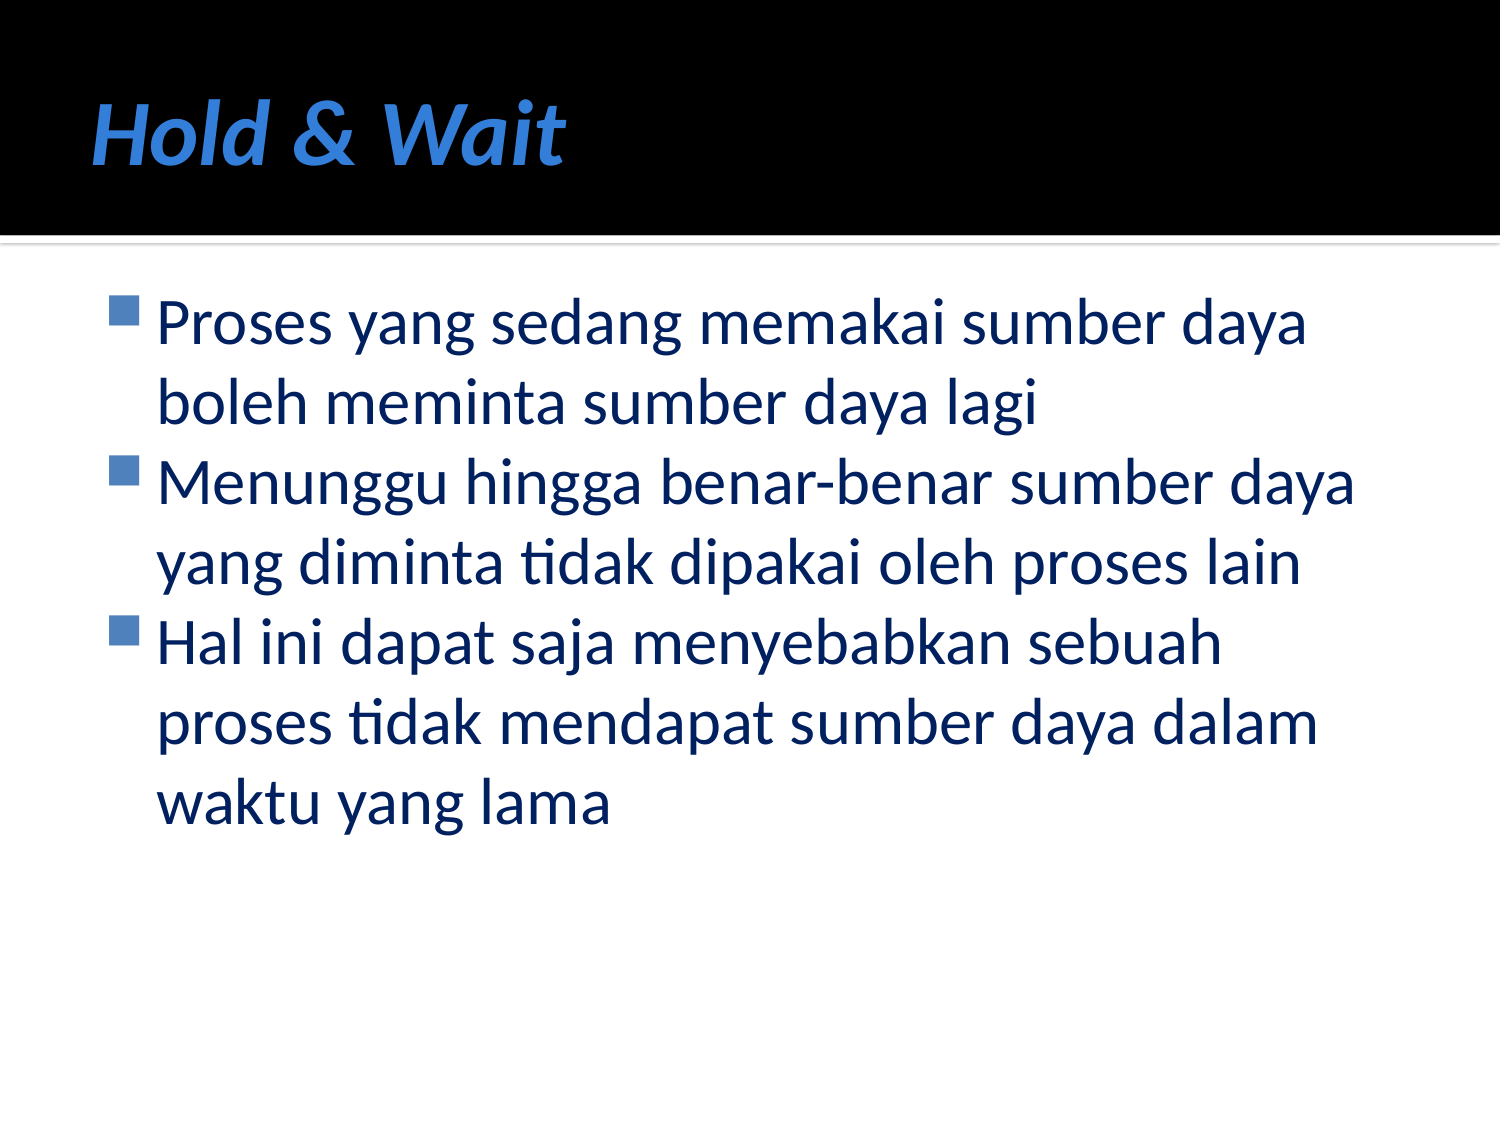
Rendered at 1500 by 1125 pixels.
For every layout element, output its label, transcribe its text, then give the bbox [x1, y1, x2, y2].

list Proses yang sedang memakai sumber daya boleh meminta sumber daya lagi Menunggu hingga benar-benar sumber daya yang diminta tidak dipakai oleh proses lain Hal ini dapat saja menyebabkan sebuah proses tidak mendapat sumber daya dalam waktu yang lama [75, 262, 1425, 1063]
title Hold & Wait [75, 25, 1425, 231]
